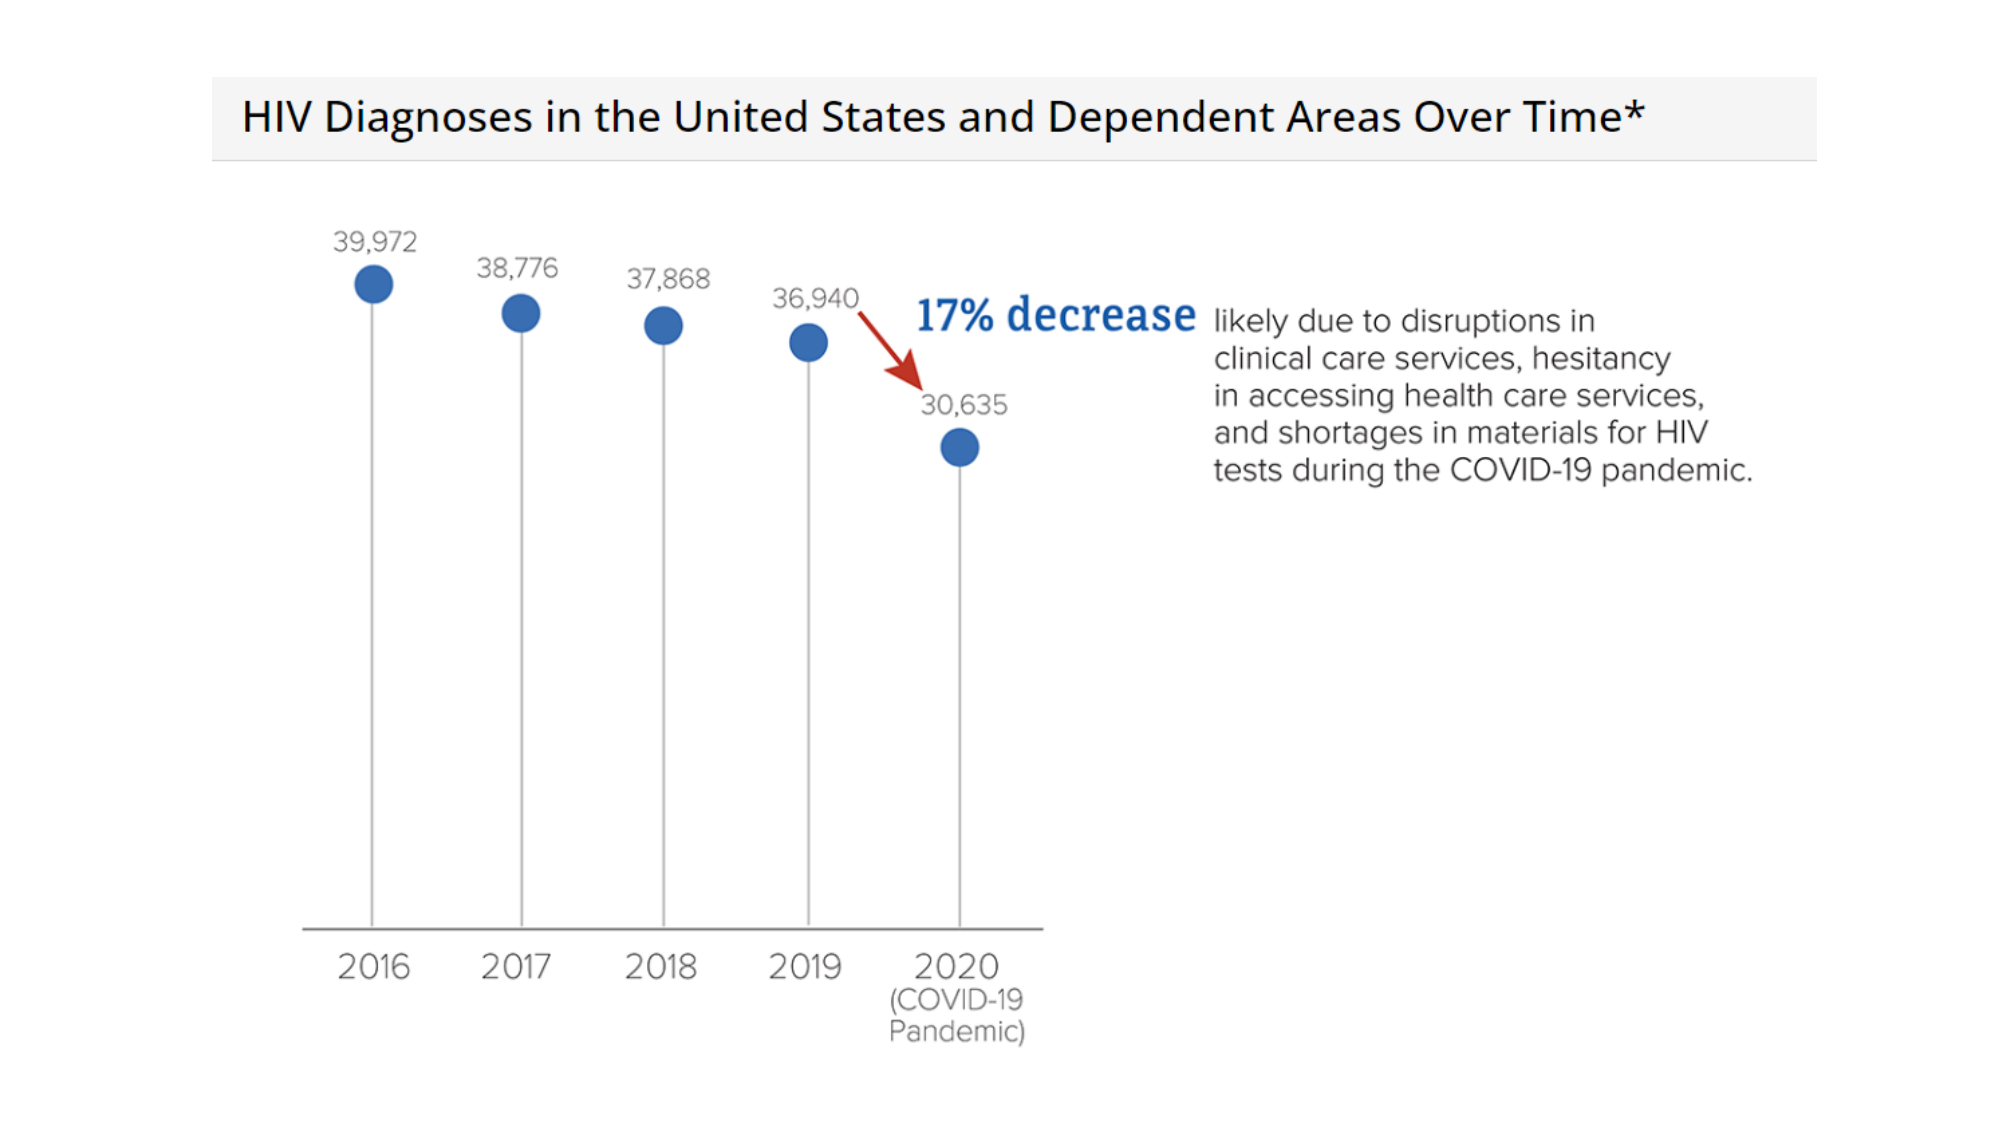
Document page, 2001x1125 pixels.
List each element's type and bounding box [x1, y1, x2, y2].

picture [212, 76, 1817, 1048]
